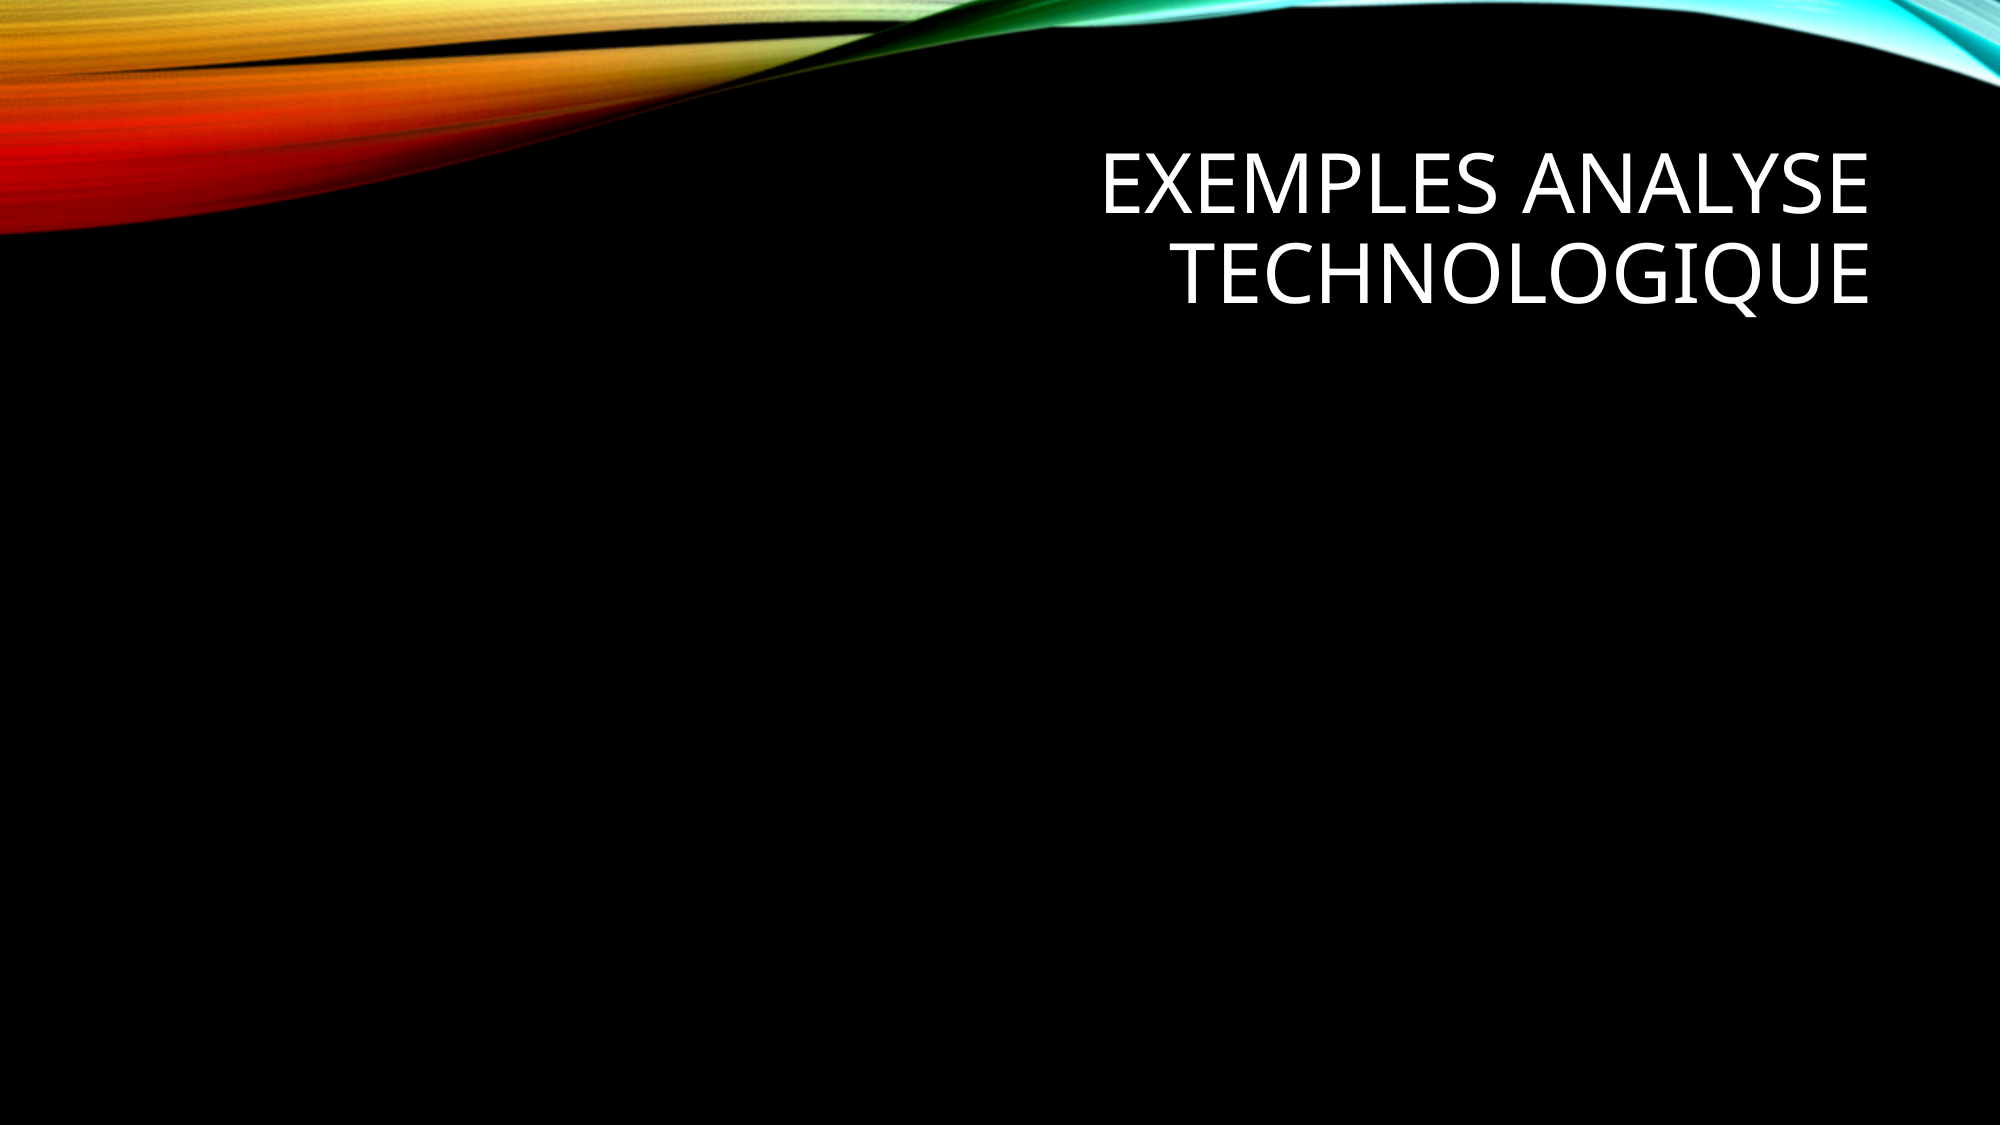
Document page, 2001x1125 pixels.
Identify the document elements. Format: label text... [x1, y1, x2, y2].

title Exemples analyse technologique [474, 125, 1888, 338]
picture [0, 0, 2000, 237]
